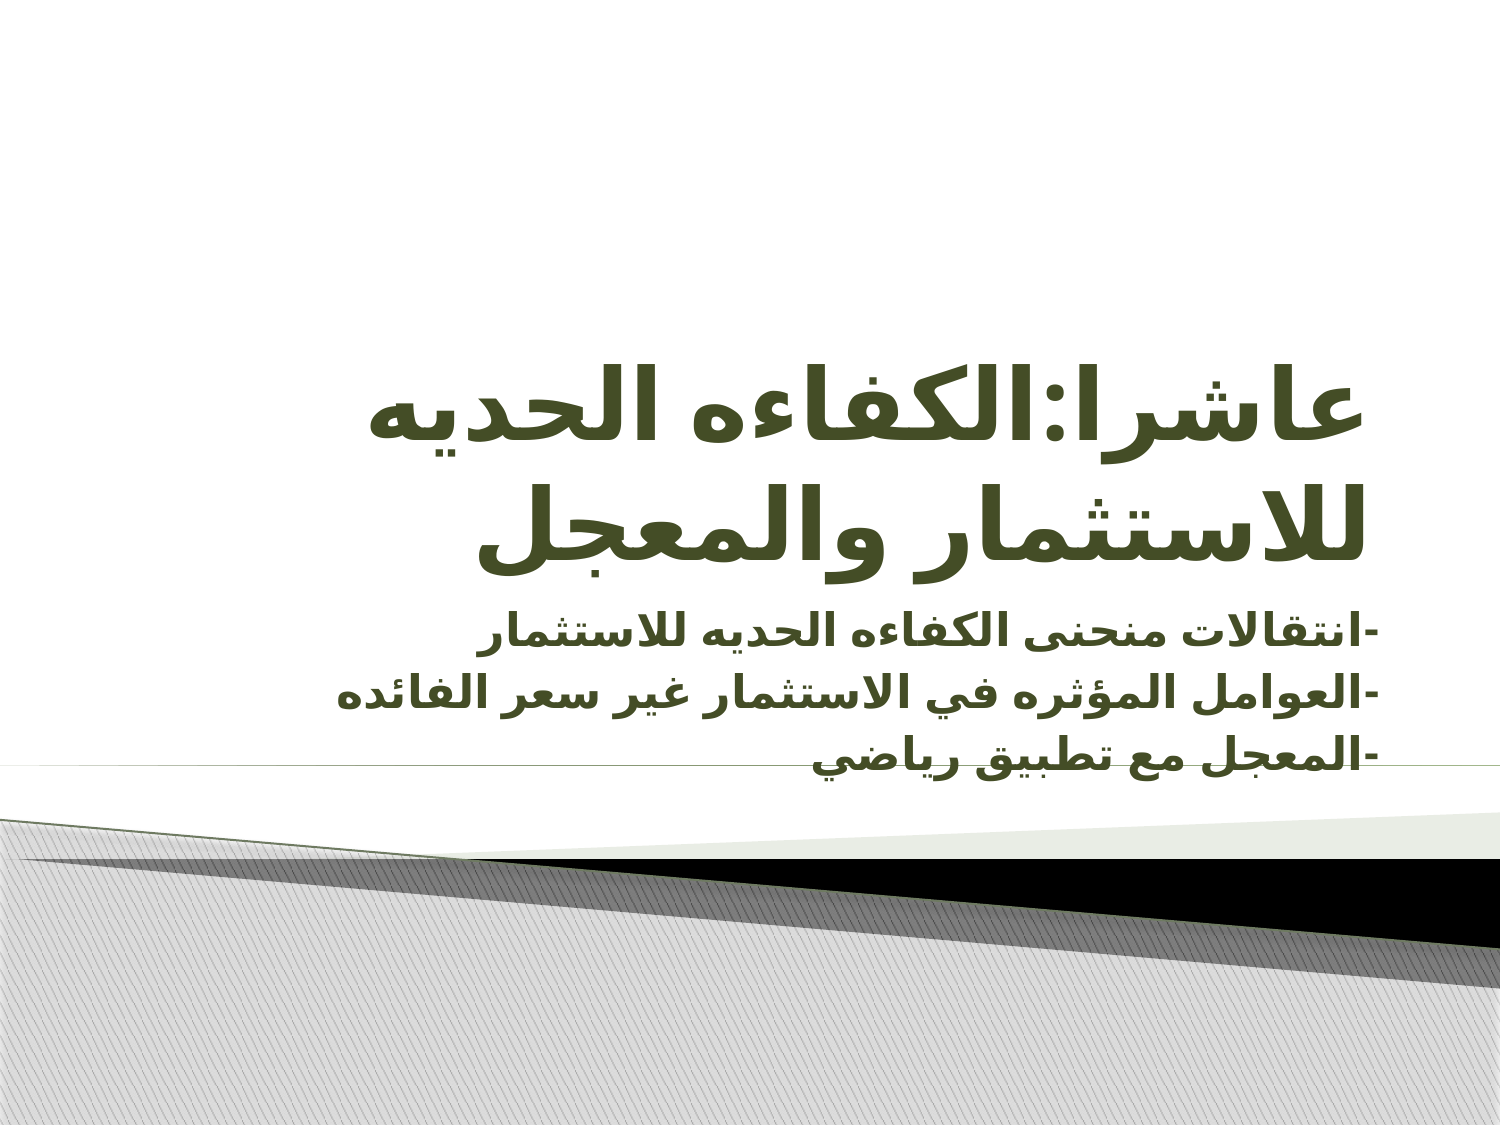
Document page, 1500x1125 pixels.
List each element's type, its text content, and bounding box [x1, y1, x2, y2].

title عاشرا:الكفاءه الحديه للاستثمار والمعجل [112, 287, 1388, 588]
picture [5, 859, 1500, 989]
subtitle -انتقالات منحنى الكفاءه الحديه للاستثمار -العوامل المؤثره في الاستثمار غير سعر الفائده -المعجل مع تطبيق رياضي [112, 592, 1388, 790]
